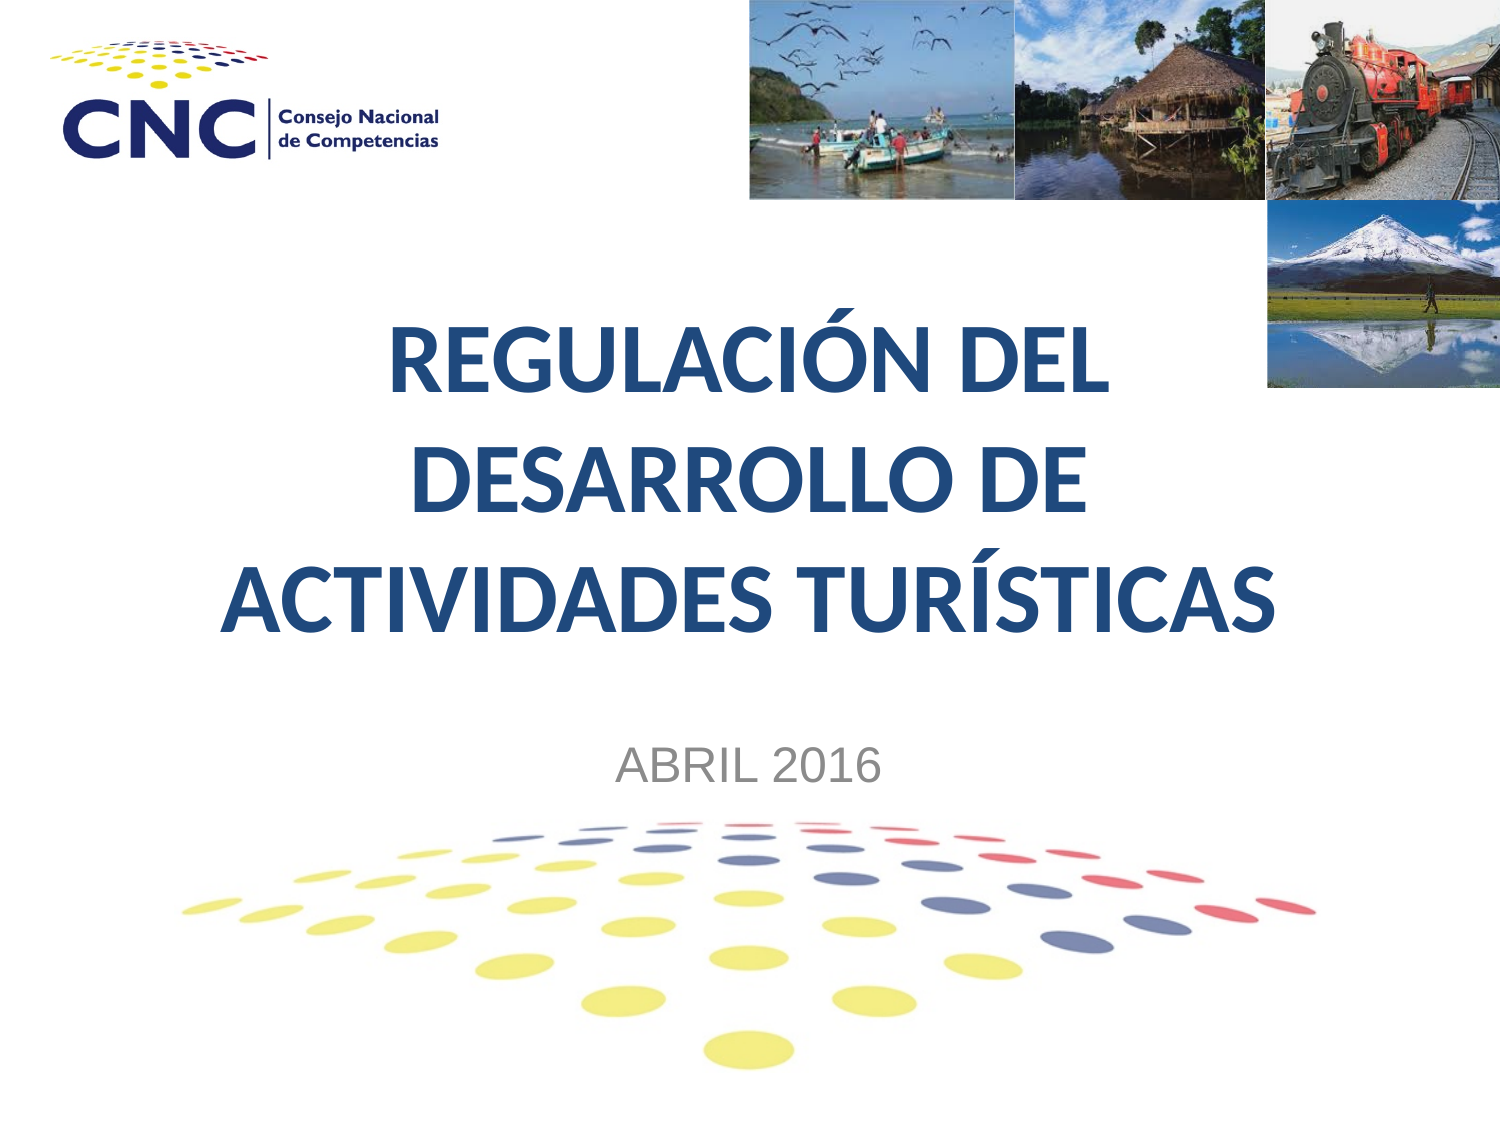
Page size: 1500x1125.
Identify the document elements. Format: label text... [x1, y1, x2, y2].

picture [174, 799, 1338, 1073]
subtitle ABRIL 2016 [249, 725, 1248, 863]
text_box REGULACIÓN DEL DESARROLLO DE ACTIVIDADES TURÍSTICAS [112, 287, 1388, 657]
picture [50, 37, 446, 168]
picture [748, 0, 1500, 388]
